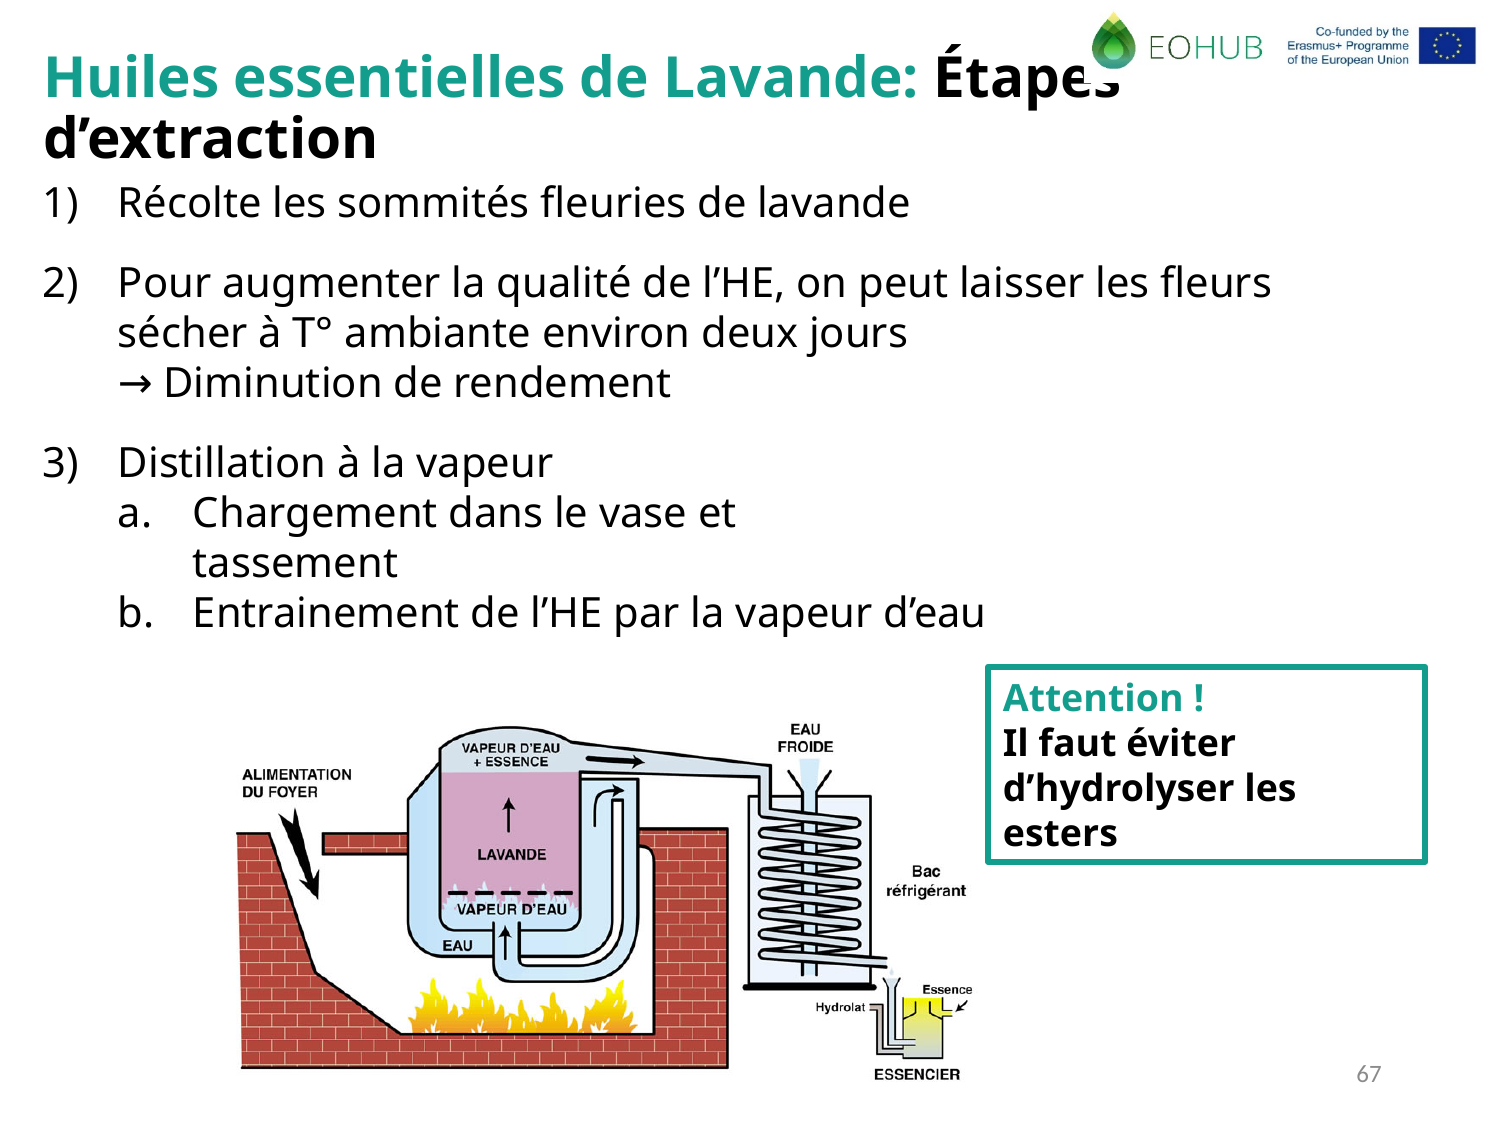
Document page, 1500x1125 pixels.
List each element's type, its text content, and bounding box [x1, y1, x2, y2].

title Huiles essentielles de Lavande: Étapes d’extraction [28, 41, 1417, 168]
text_box Récolte les sommités fleuries de lavande v Pour augmenter la qualité de l’HE, on peut laisser les fleurs sécher à T° ambiante environ deux jours → Diminution de rendement v Distillation à la vapeur Chargement dans le vase et tassement Entrainement de l’HE par la vapeur d’eau [28, 168, 1426, 643]
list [202, 700, 1006, 1103]
text_box Attention ! Il faut éviter d’hydrolyser les esters [988, 666, 1426, 862]
slide_number 67 [1059, 1042, 1397, 1103]
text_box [1083, 0, 1485, 83]
text_box [0, 233, 1445, 1025]
